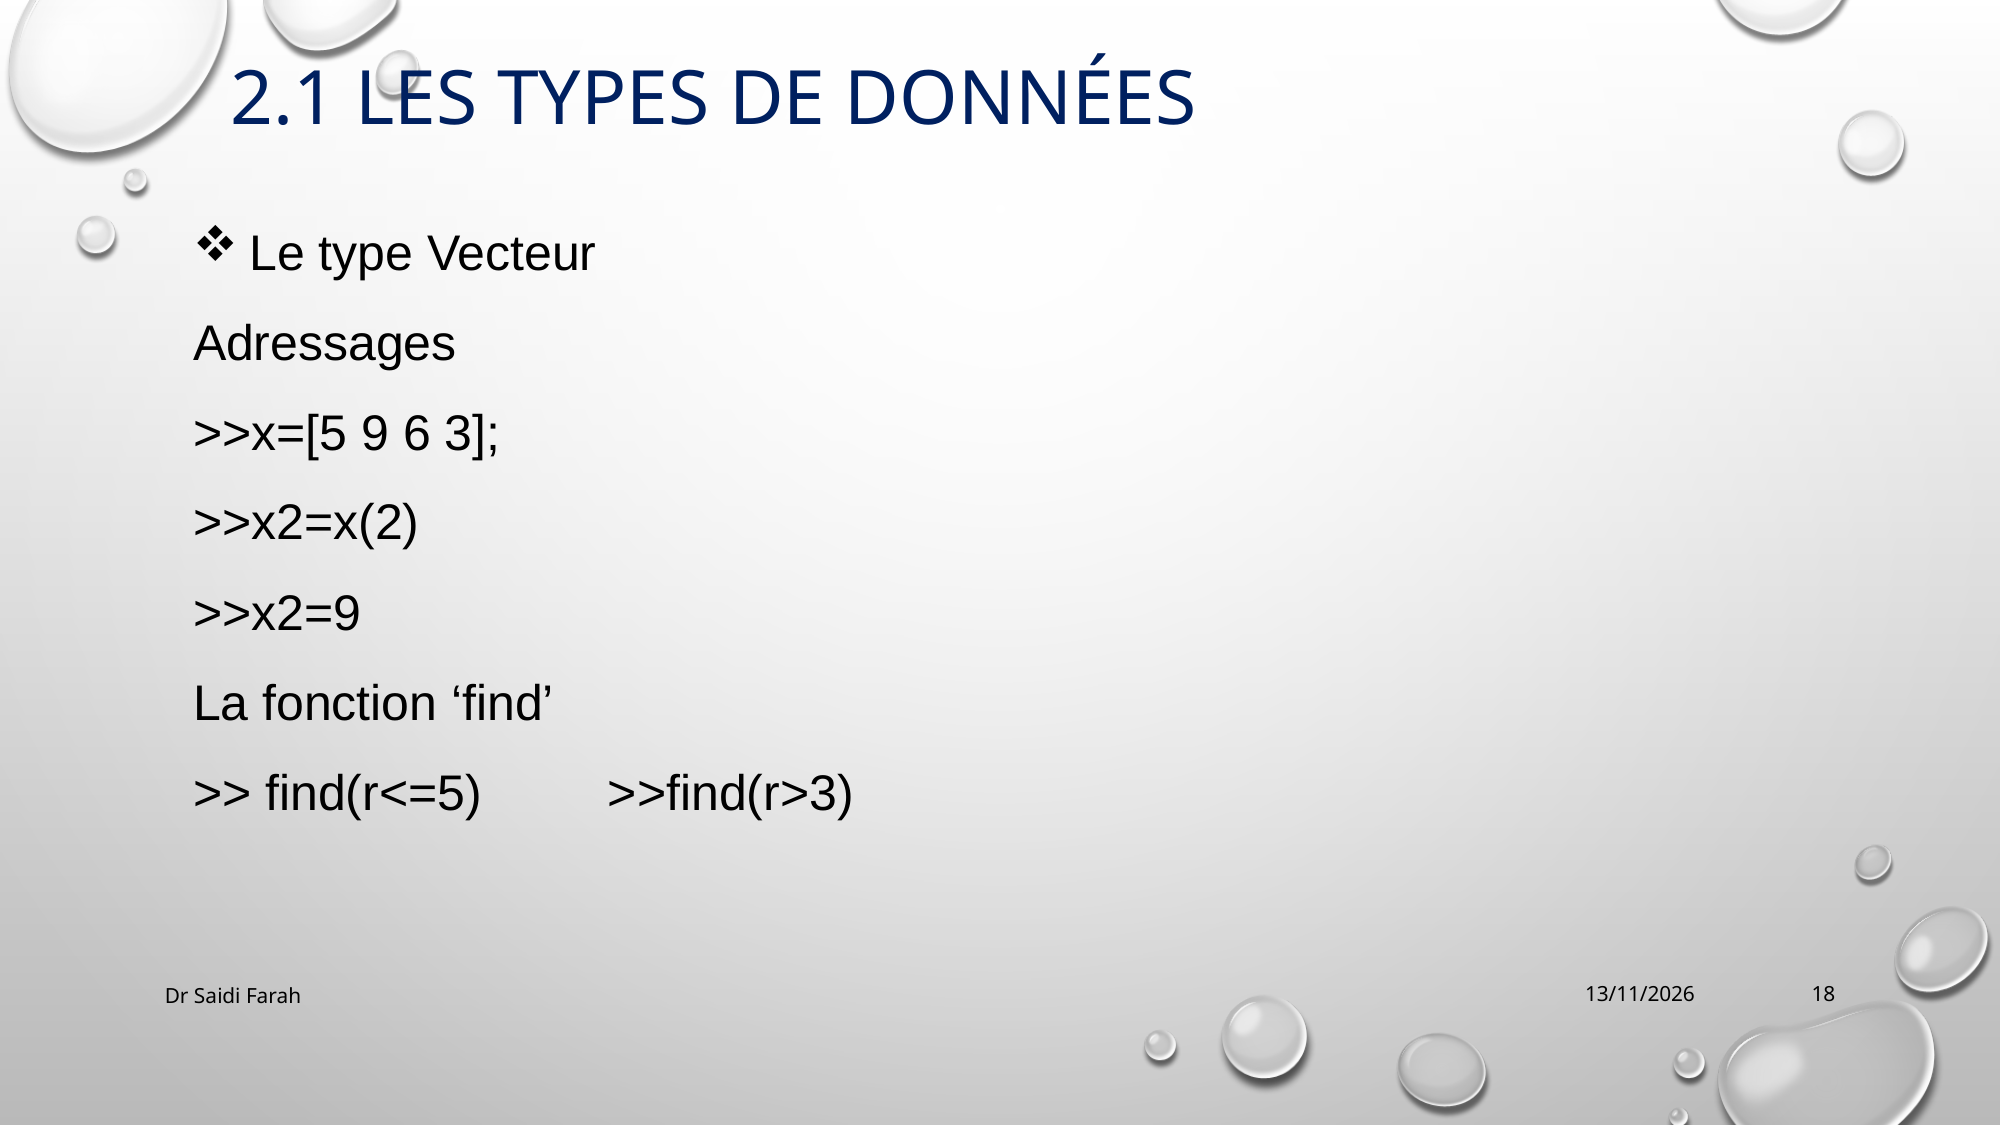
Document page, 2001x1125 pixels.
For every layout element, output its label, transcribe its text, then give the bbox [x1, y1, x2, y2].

picture [0, 0, 2000, 1125]
text_box Le type Vecteur Adressages >>x=[5 9 6 3]; >>x2=x(2) >>x2=9 La fonction ‘find’ >> find(r<=5) >>find(r>3) [178, 182, 1922, 918]
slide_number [1259, 965, 1710, 1025]
footer Dr Saidi Farah [149, 965, 1245, 1025]
text_box 2.1 Les types de données [215, 42, 1292, 158]
slide_number 18 [1724, 965, 1851, 1025]
